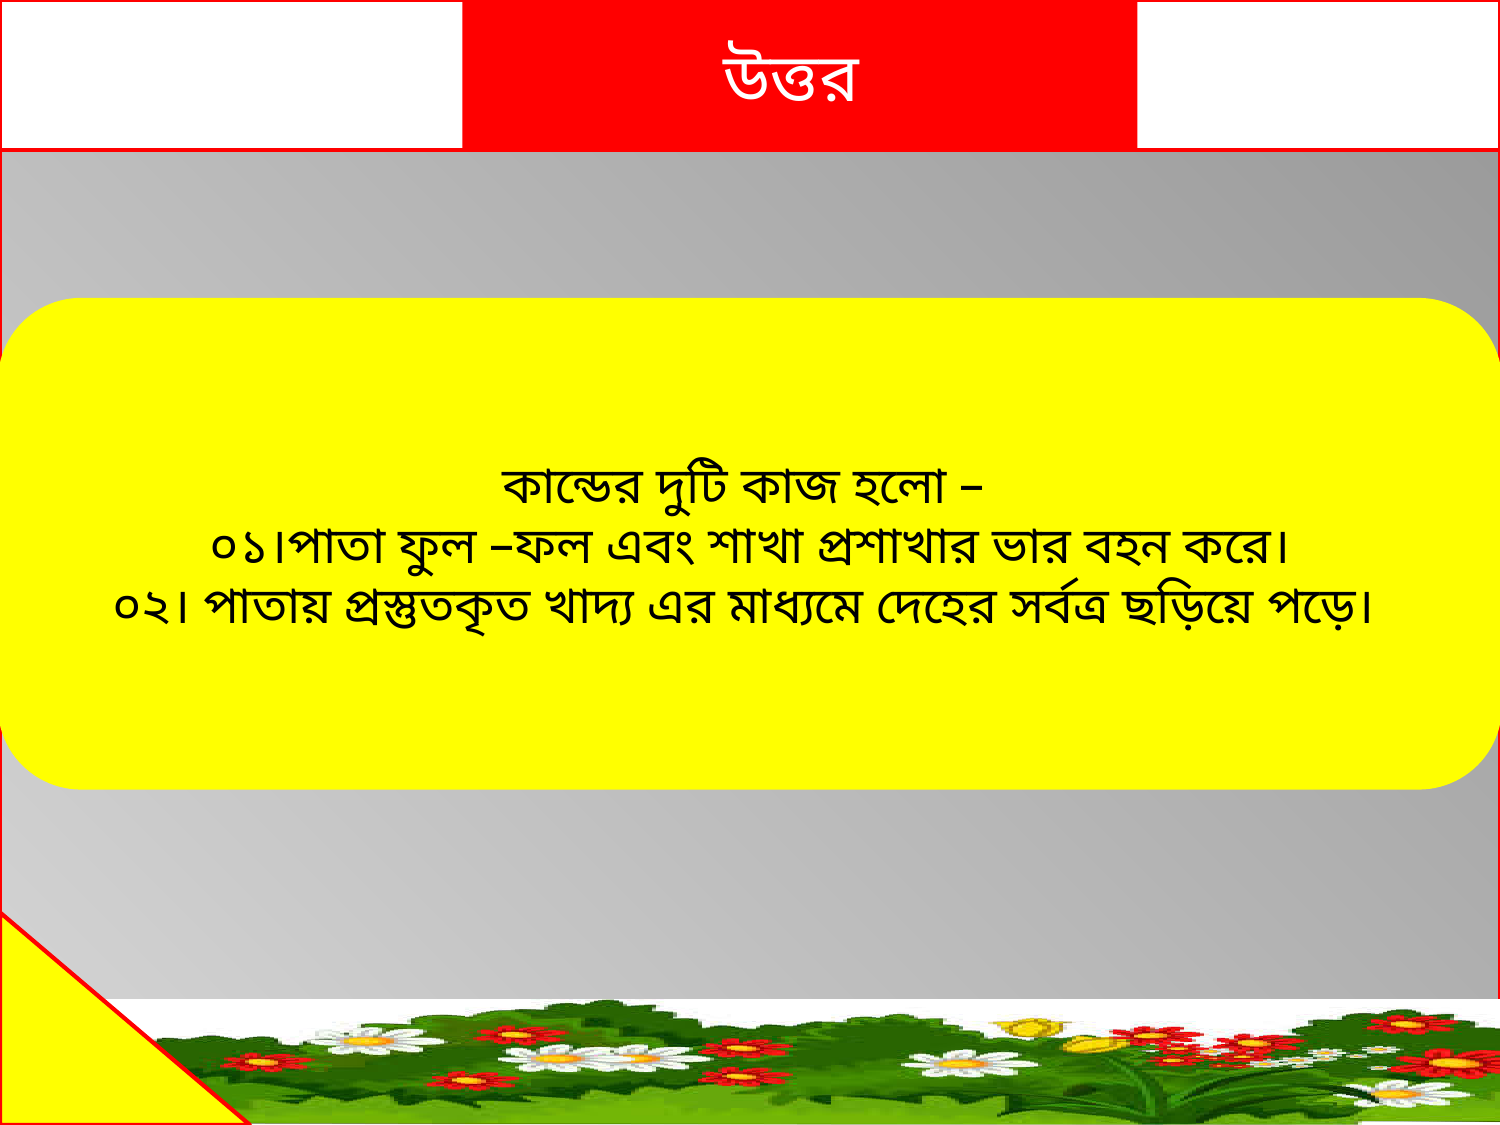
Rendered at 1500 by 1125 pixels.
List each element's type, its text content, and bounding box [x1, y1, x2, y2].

text_box [0, 152, 1500, 359]
text_box [1139, 0, 1500, 152]
text_box [0, 0, 460, 152]
picture [0, 999, 1500, 1125]
text_box উত্তর [460, 0, 1139, 152]
text_box কান্ডের দুটি কাজ হলো – ০১।পাতা ফুল –ফল এবং শাখা প্রশাখার ভার বহন করে। ০২। পাতায় প্রস্তুতকৃত খাদ্য এর মাধ্যমে দেহের সর্বত্র ছড়িয়ে পড়ে। [0, 297, 1500, 790]
text_box [0, 729, 1500, 999]
text_box [0, 910, 104, 999]
